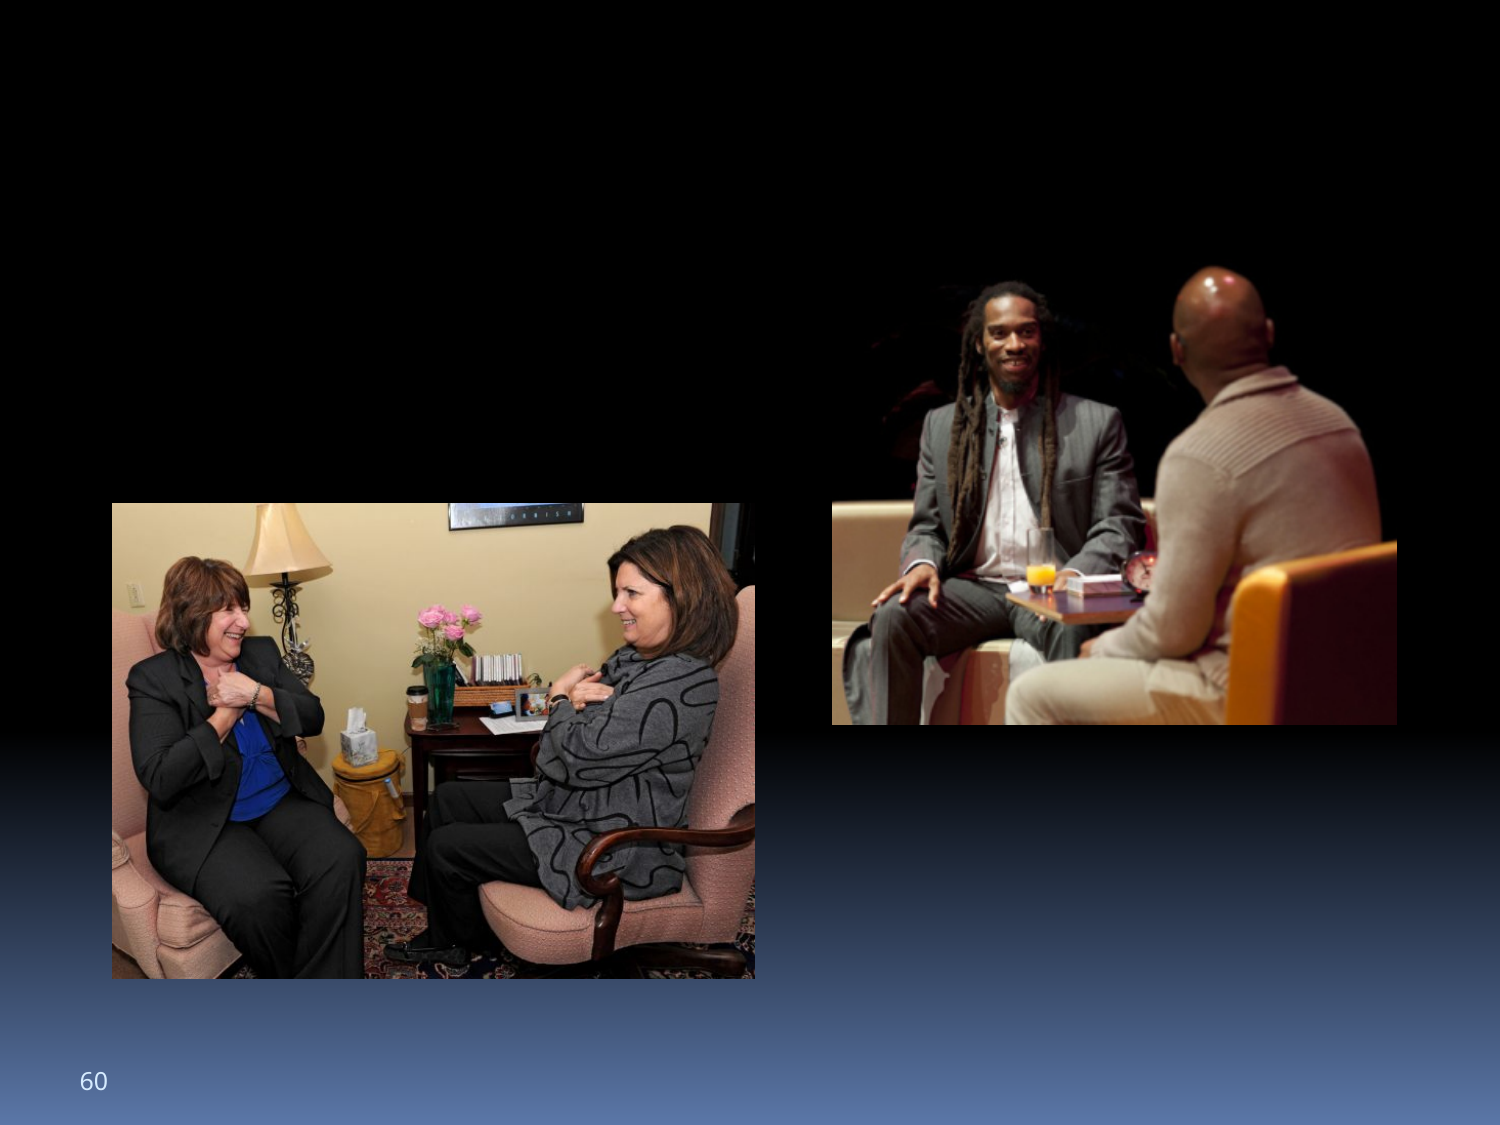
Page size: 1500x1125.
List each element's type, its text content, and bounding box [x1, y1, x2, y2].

slide_number 60 [64, 1046, 140, 1107]
picture [111, 502, 756, 979]
picture [832, 160, 1398, 726]
